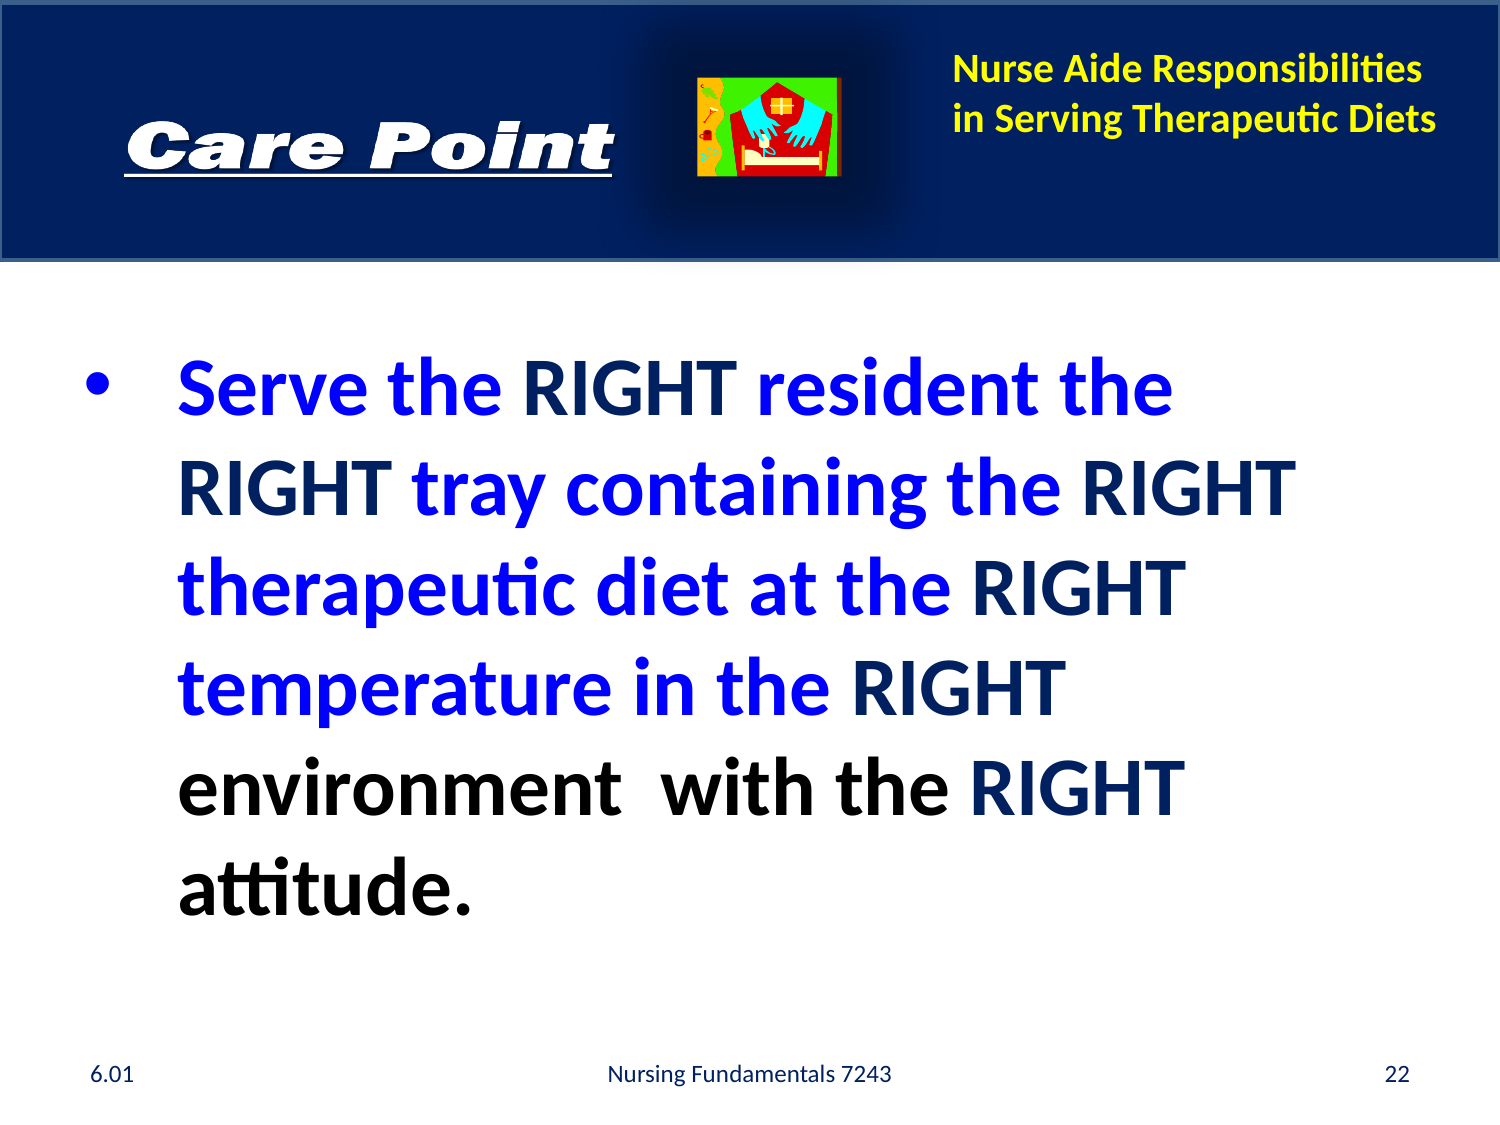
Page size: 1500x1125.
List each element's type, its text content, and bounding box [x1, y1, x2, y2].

footer Nursing Fundamentals 7243 [512, 1042, 988, 1103]
text_box Serve the RIGHT resident the RIGHT tray containing the RIGHT therapeutic diet at the RIGHT temperature in the RIGHT environment with the RIGHT attitude. [68, 324, 1419, 940]
slide_number 22 [1074, 1042, 1425, 1103]
text_box Nurse Aide Responsibilities in Serving Therapeutic Diets [937, 33, 1475, 149]
text_box [0, 0, 677, 262]
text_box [62, 77, 842, 231]
slide_number 6.01 [75, 1042, 425, 1103]
text_box [862, 0, 1500, 262]
